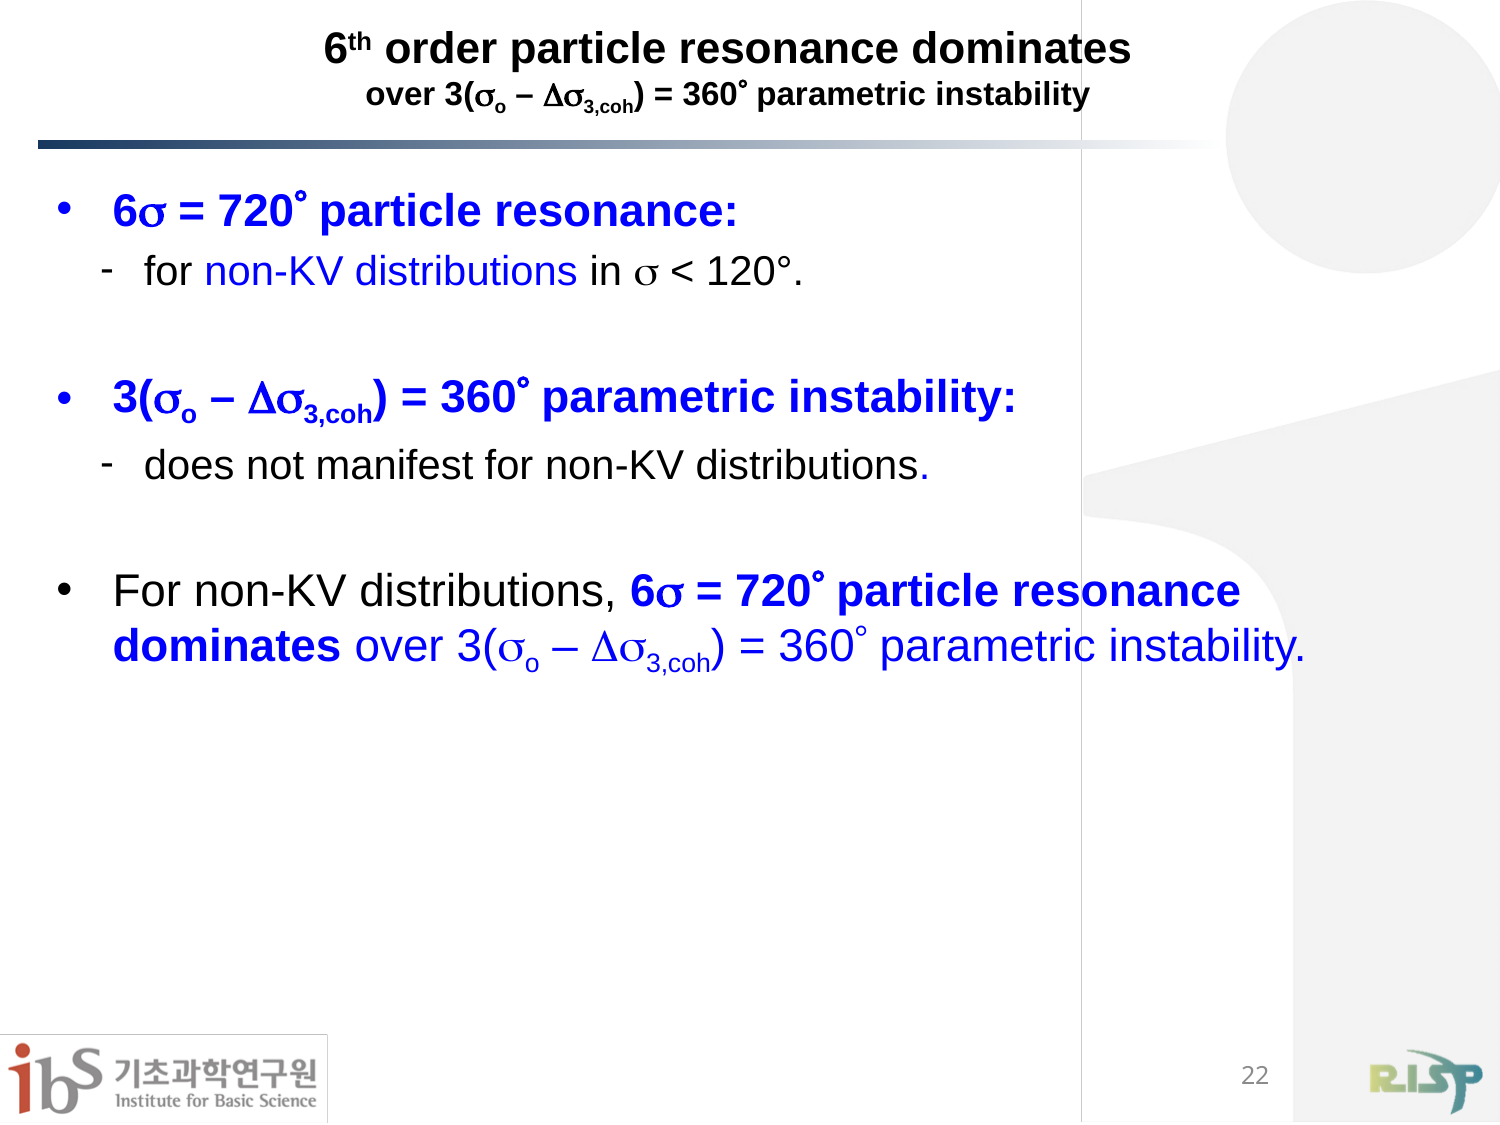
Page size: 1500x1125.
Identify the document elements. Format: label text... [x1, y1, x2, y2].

list 6s = 720 particle resonance: for non-KV distributions in s < 120°. 3(so – Ds3,coh) = 360 parametric instability: does not manifest for non-KV distributions. For non-KV distributions, 6s = 720 particle resonance dominates over 3(so – Ds3,coh) = 360 parametric instability. [41, 172, 1424, 1012]
title 6th order particle resonance dominates over 3(so – Ds3,coh) = 360 parametric instability [41, 11, 1415, 126]
picture [0, 0, 1500, 1125]
slide_number 22 [934, 1046, 1285, 1107]
